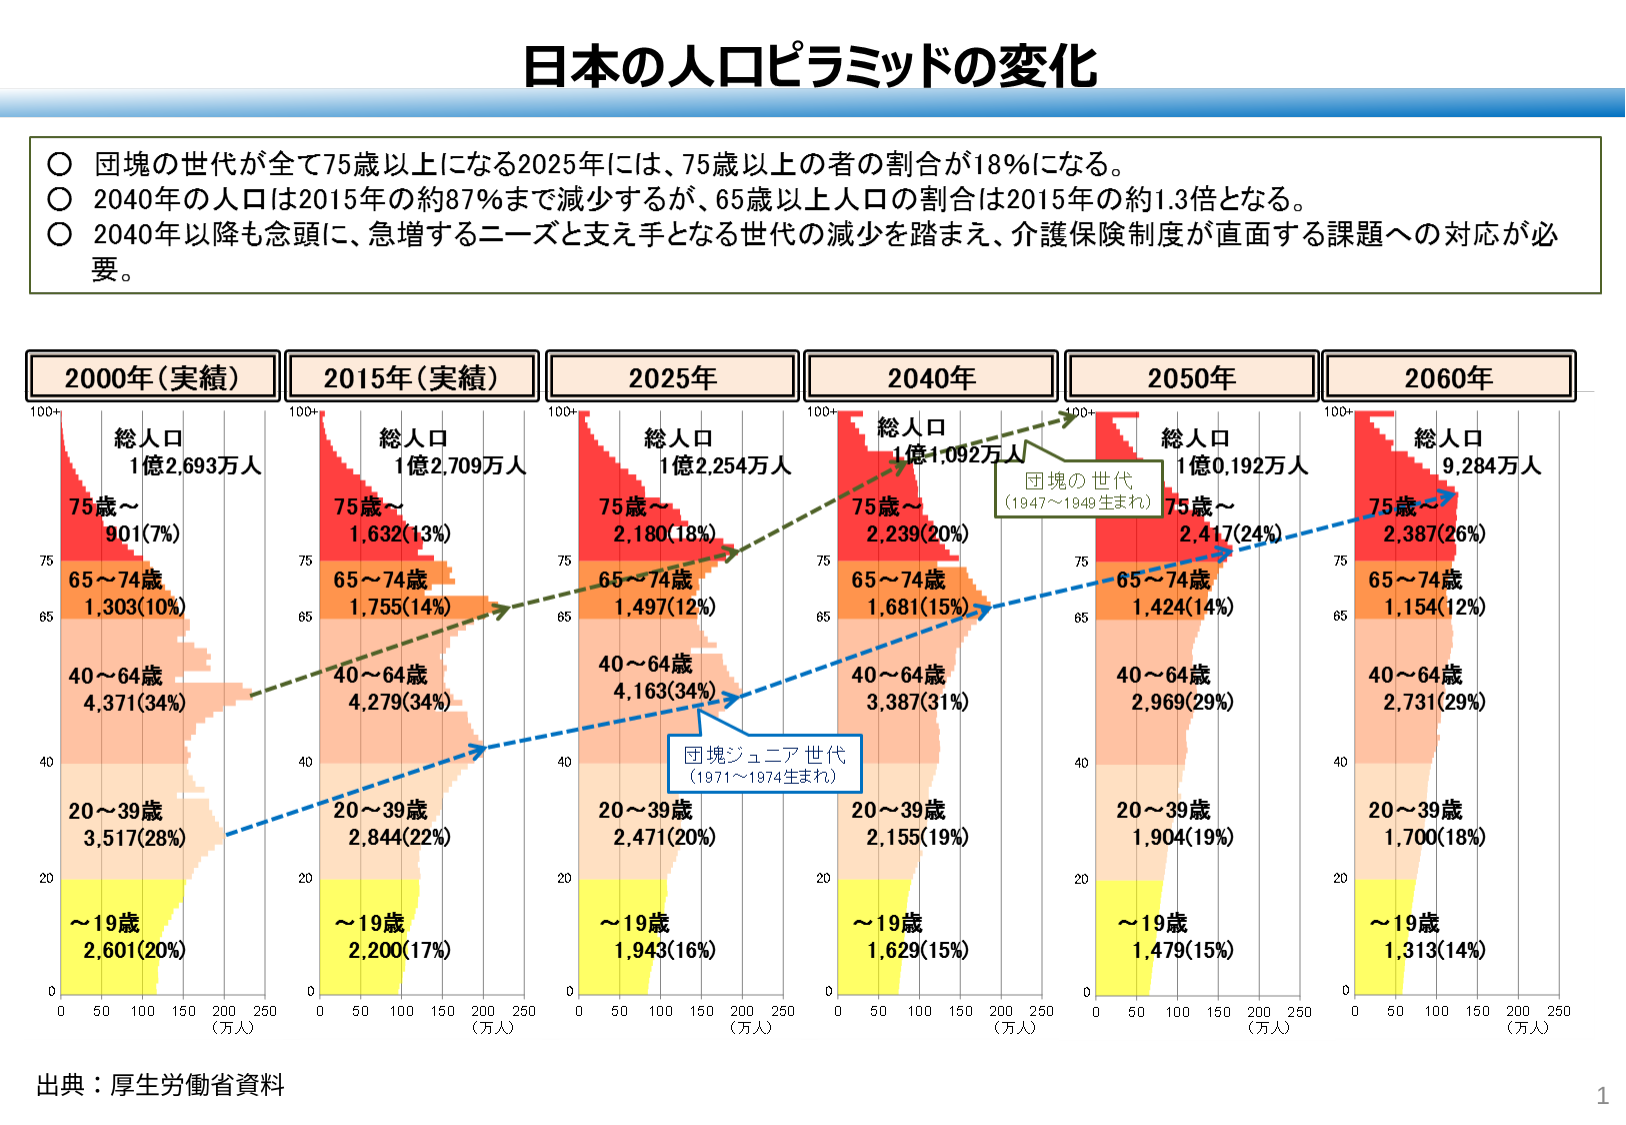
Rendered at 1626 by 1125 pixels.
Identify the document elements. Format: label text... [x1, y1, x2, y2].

slide_number 1 [1245, 1065, 1625, 1125]
picture [0, 18, 1625, 1045]
text_box 出典：厚生労働省資料 [21, 1062, 1226, 1118]
